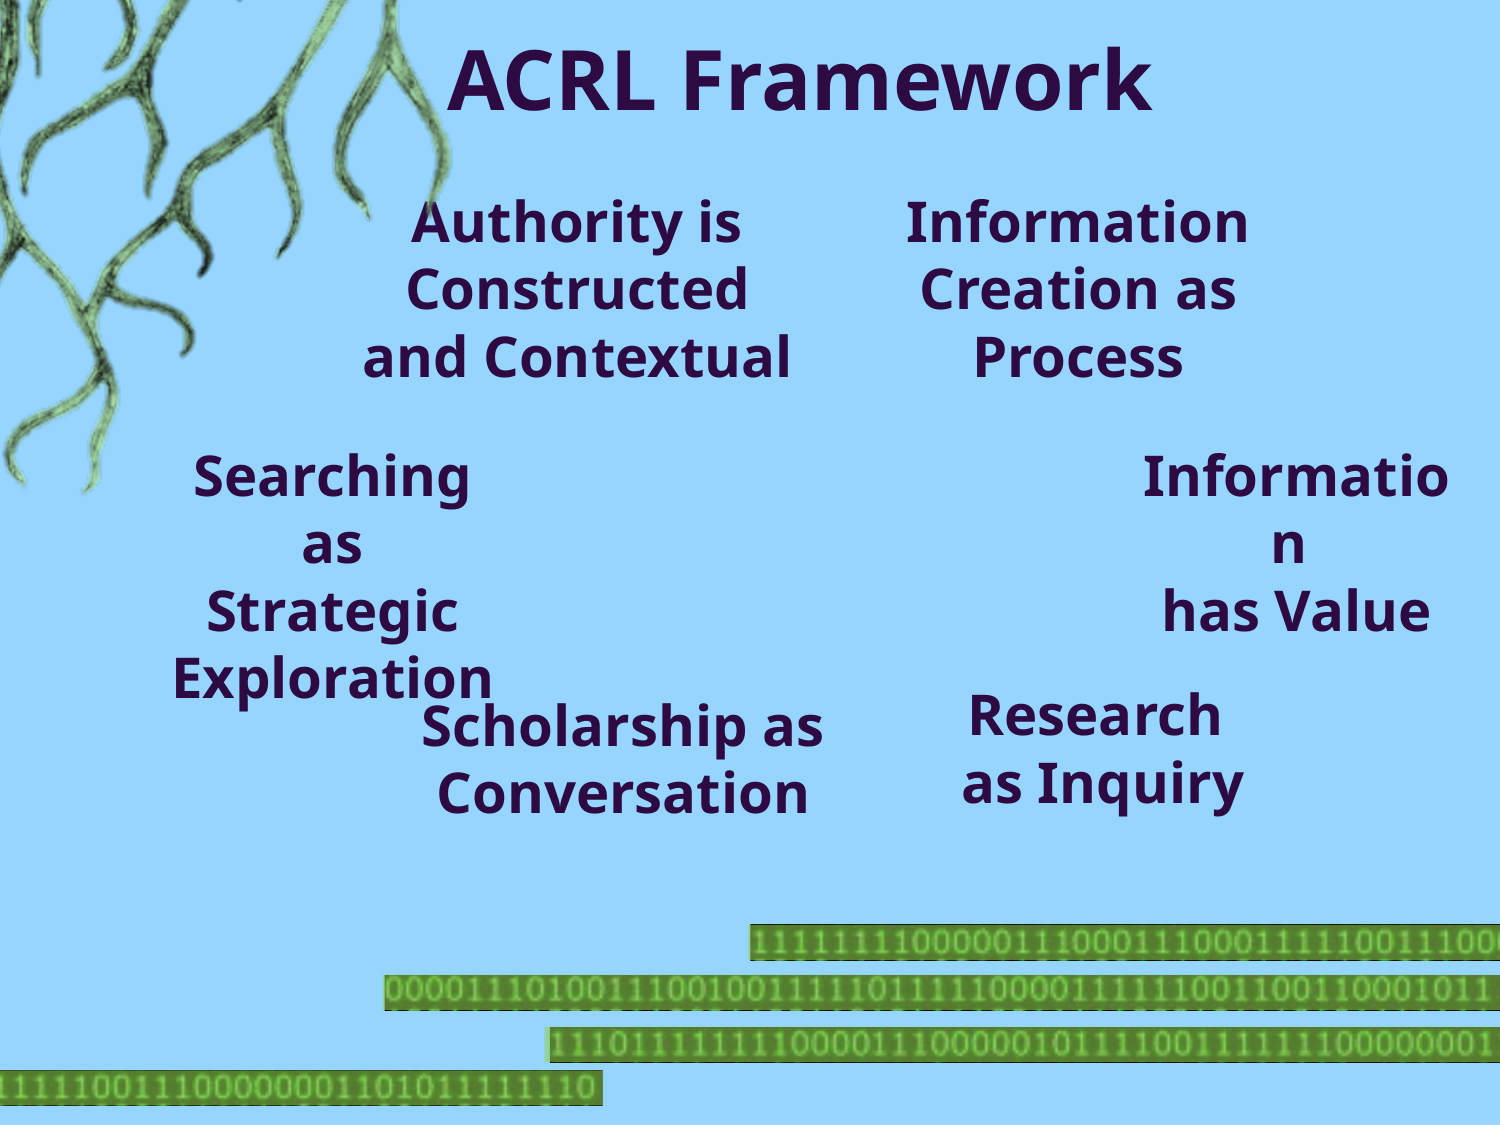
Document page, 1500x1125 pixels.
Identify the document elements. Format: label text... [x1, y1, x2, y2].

text_box Information Creation as Process [876, 170, 1281, 385]
text_box ACRL Framework [461, 12, 1213, 171]
text_box Scholarship as Conversation [399, 674, 847, 834]
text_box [0, 924, 1500, 1106]
text_box Authority is Constructed and Contextual [461, 171, 823, 385]
text_box Information has Value [1117, 424, 1476, 583]
picture [0, 0, 457, 526]
text_box Searching as Strategic Exploration [153, 424, 513, 583]
text_box Research as Inquiry [923, 664, 1283, 823]
